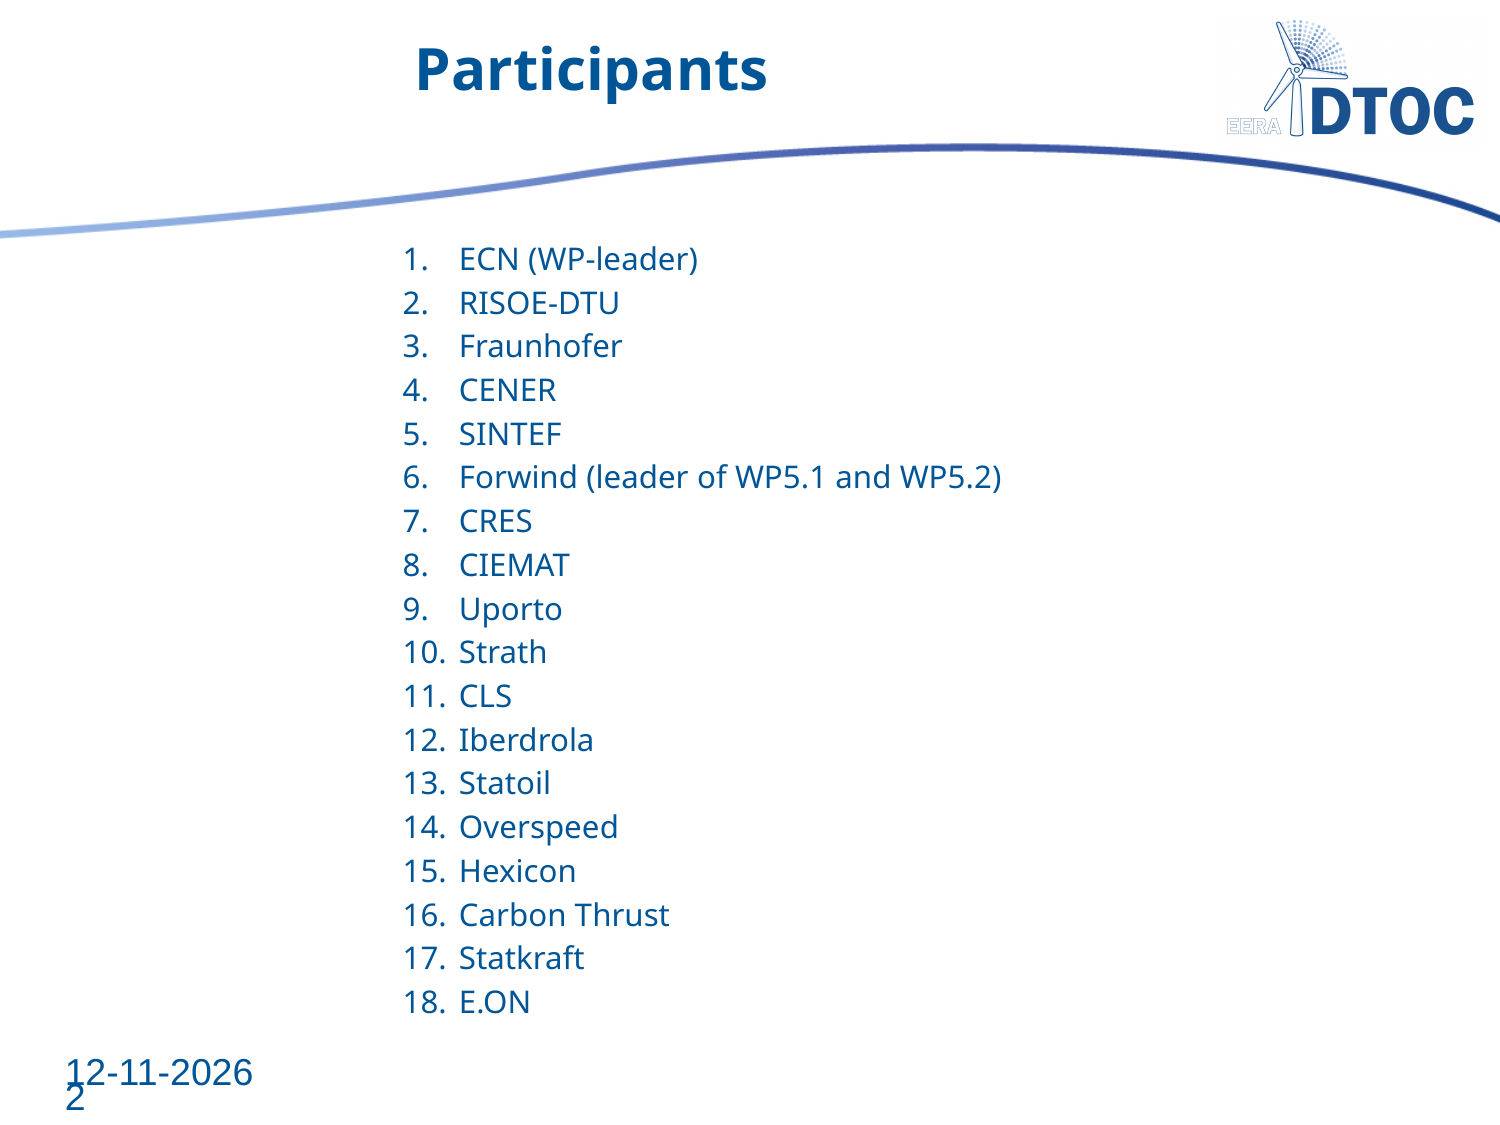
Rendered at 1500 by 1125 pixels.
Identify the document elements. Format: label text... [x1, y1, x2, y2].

title Participants [399, 24, 1250, 113]
picture [0, 14, 1500, 263]
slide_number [50, 1040, 363, 1100]
slide_number 2 [50, 1100, 175, 1125]
list ECN (WP-leader) RISOE-DTU Fraunhofer CENER SINTEF Forwind (leader of WP5.1 and WP5.2) CRES CIEMAT Uporto Strath CLS Iberdrola Statoil Overspeed Hexicon Carbon Thrust Statkraft E.ON [387, 231, 1250, 907]
